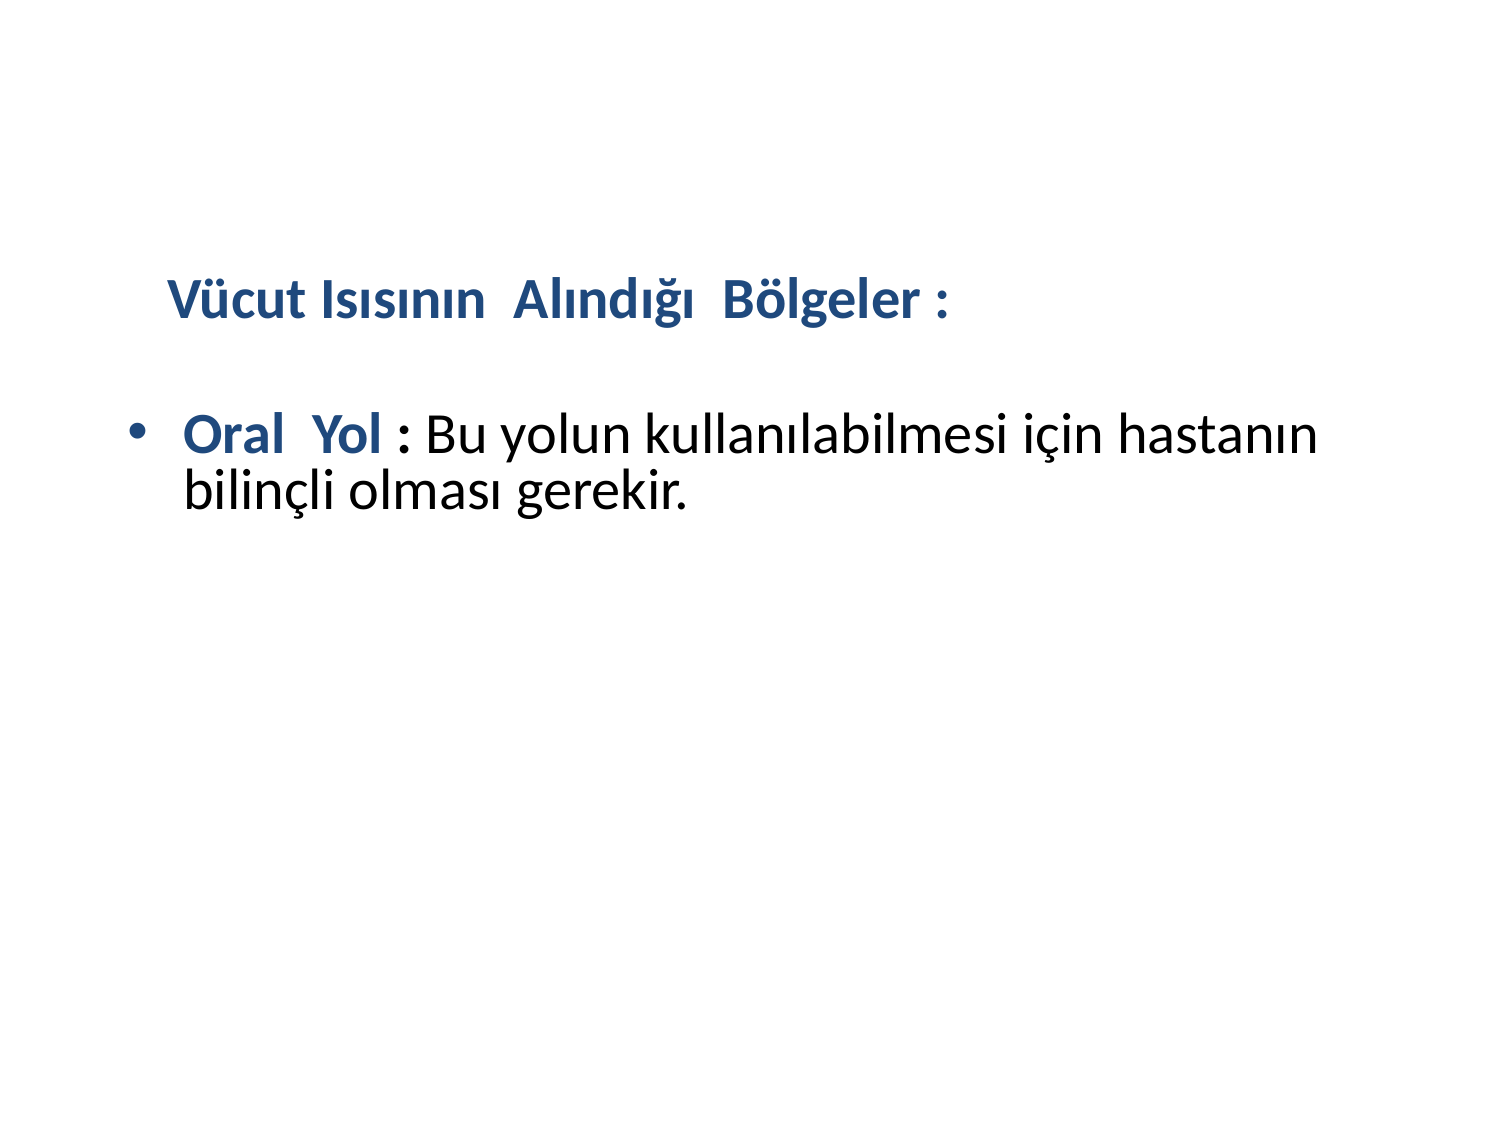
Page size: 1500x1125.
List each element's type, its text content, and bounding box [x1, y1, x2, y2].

list Vücut Isısının Alındığı Bölgeler : Oral Yol : Bu yolun kullanılabilmesi için hastanın bilinçli olması gerekir. [112, 184, 1375, 900]
